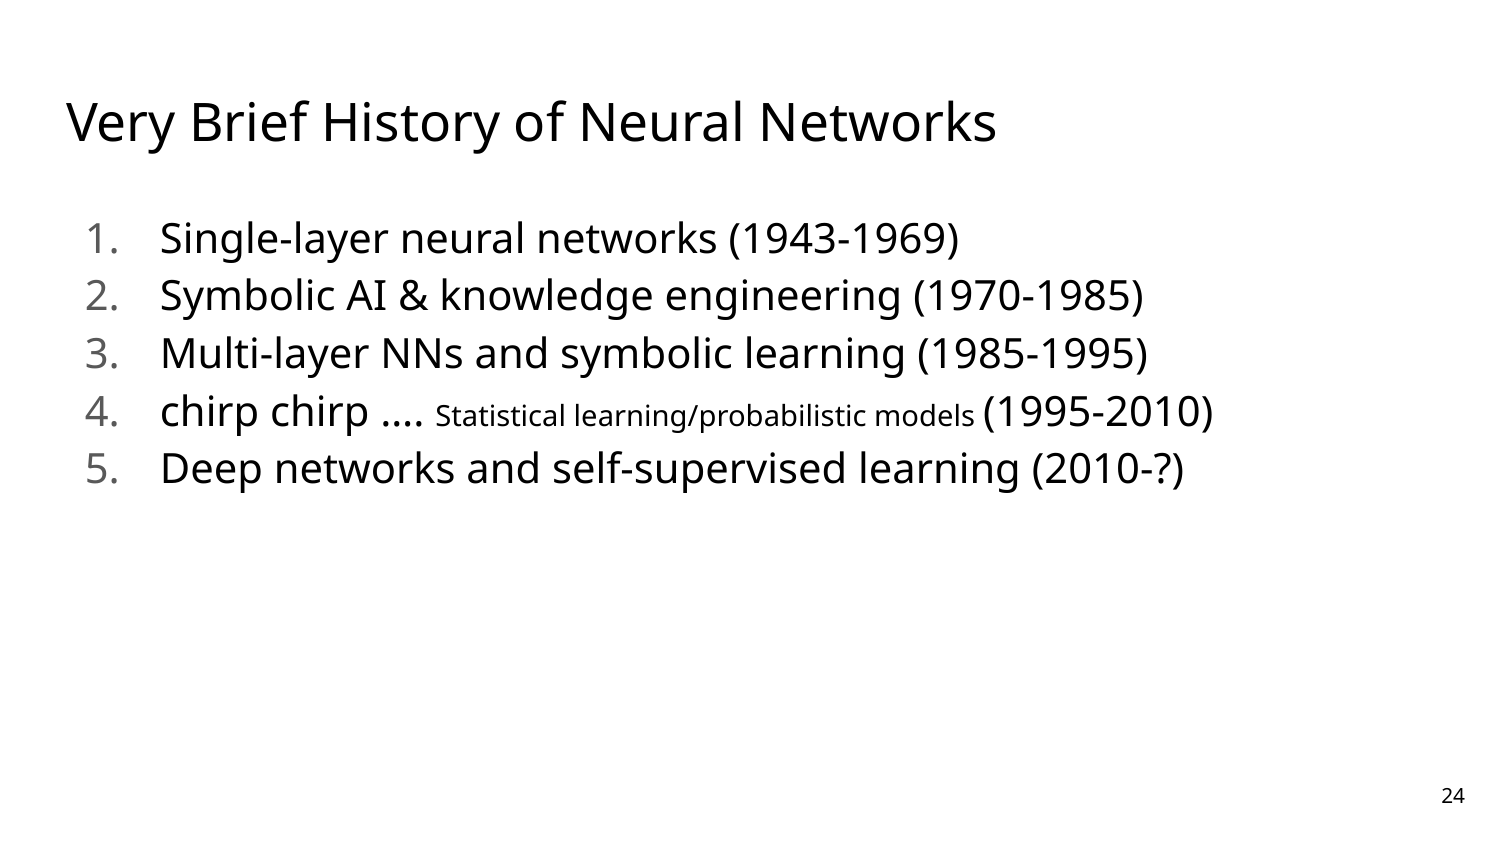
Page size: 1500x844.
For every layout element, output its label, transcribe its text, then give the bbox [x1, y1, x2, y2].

title Very Brief History of Neural Networks [51, 72, 1449, 167]
list Single-layer neural networks (1943-1969) Symbolic AI & knowledge engineering (1970-1985) Multi-layer NNs and symbolic learning (1985-1995) chirp chirp …. Statistical learning/probabilistic models (1995-2010) Deep networks and self-supervised learning (2010-?) [51, 189, 1449, 750]
slide_number 24 [1389, 764, 1480, 830]
